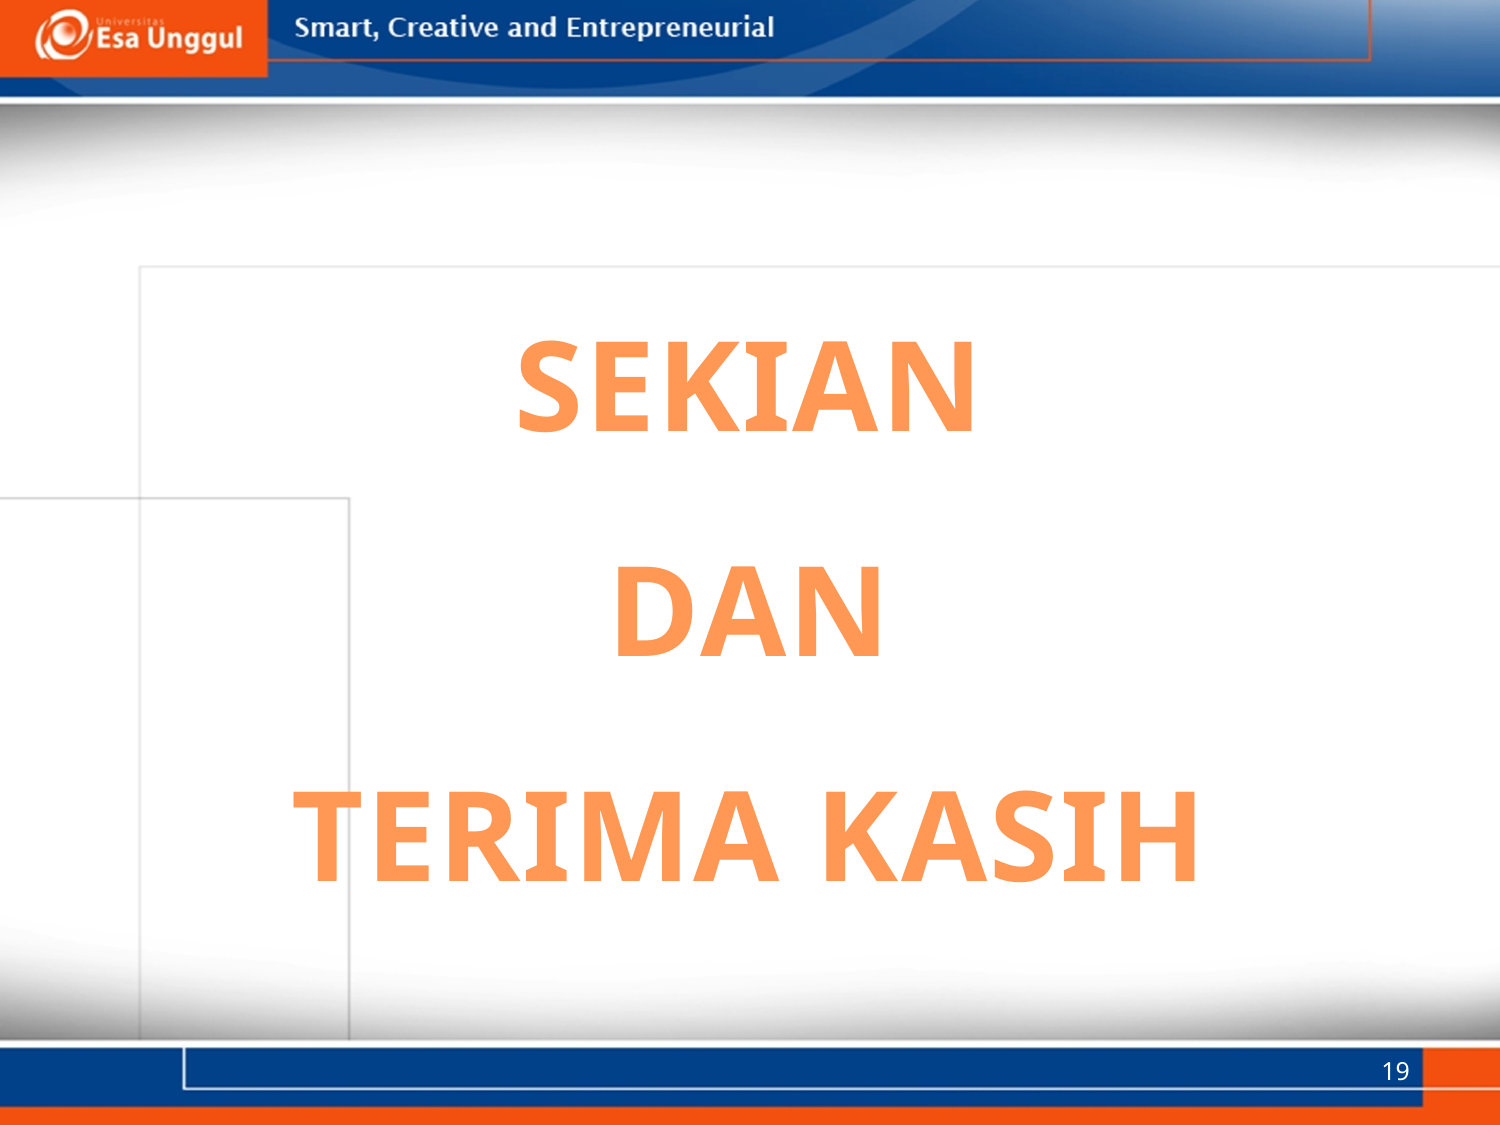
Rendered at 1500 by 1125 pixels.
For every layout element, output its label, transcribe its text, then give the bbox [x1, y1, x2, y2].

title SEKIAN DAN TERIMA KASIH [75, 99, 1425, 1038]
slide_number 19 [1250, 1042, 1425, 1103]
picture [0, 0, 1500, 1125]
